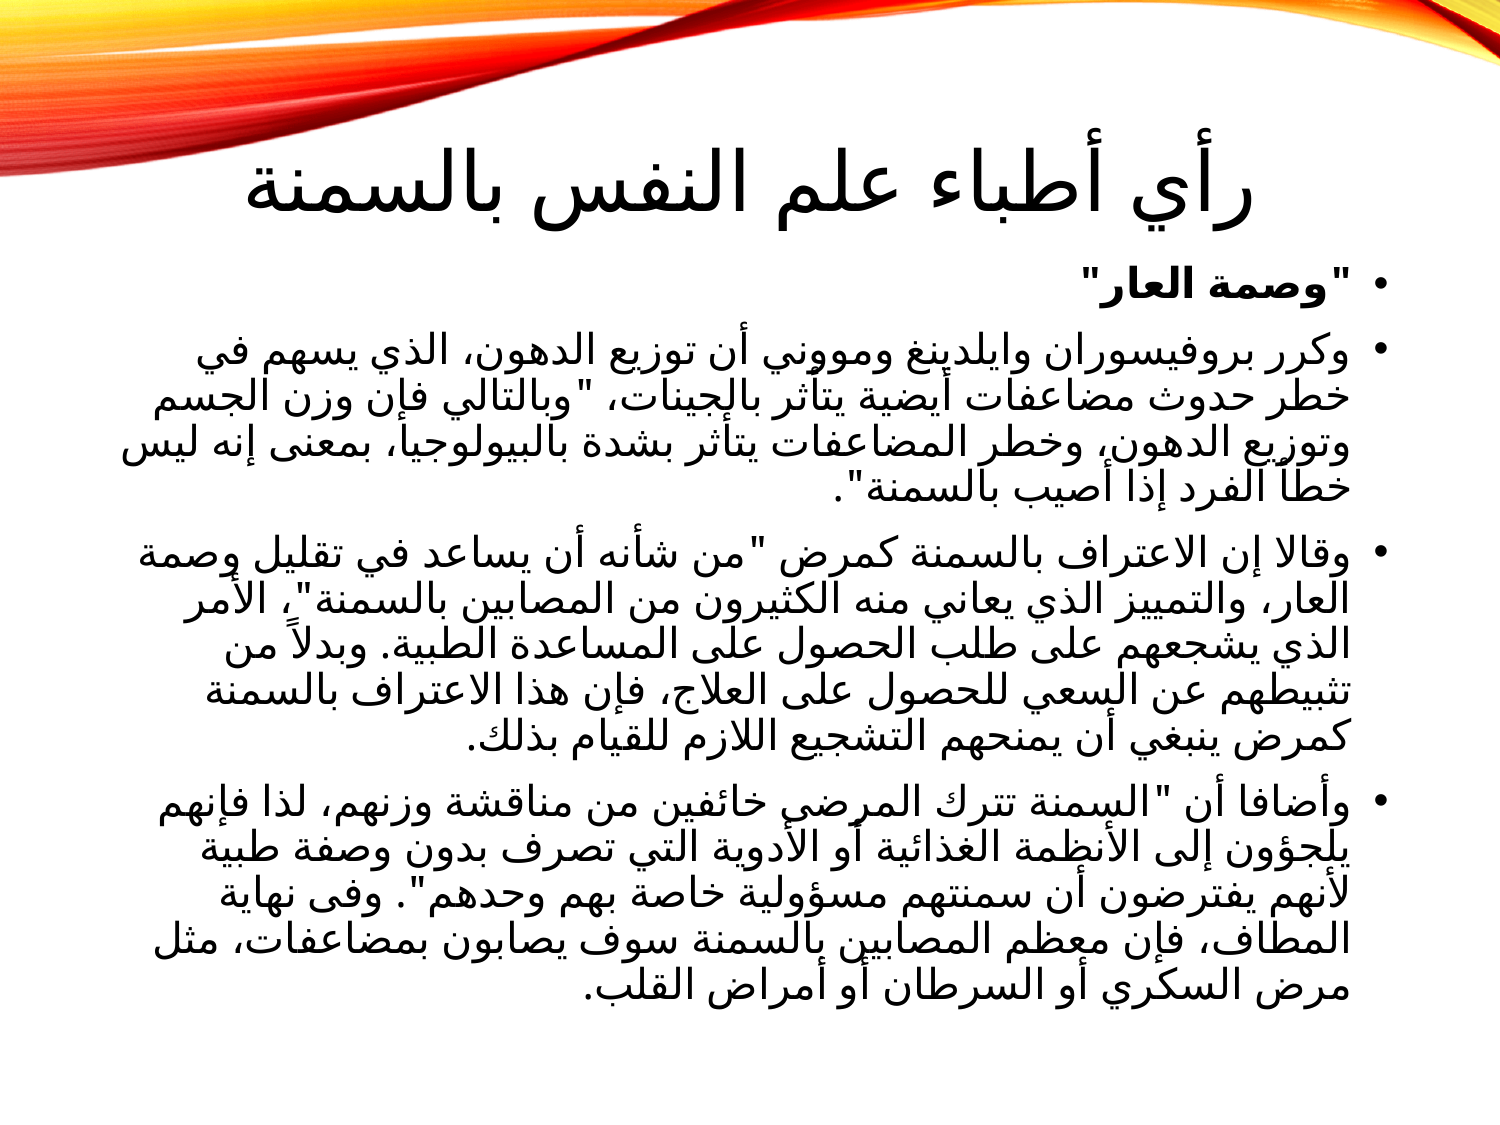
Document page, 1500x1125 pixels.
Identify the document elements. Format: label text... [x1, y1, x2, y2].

list "وصمة العار" وكرر بروفيسوران وايلدينغ ومووني أن توزيع الدهون، الذي يسهم في خطر حدوث مضاعفات أيضية يتأثر بالجينات، "وبالتالي فإن وزن الجسم وتوزيع الدهون، وخطر المضاعفات يتأثر بشدة بالبيولوجيا، بمعنى إنه ليس خطأ الفرد إذا أصيب بالسمنة". وقالا إن الاعتراف بالسمنة كمرض "من شأنه أن يساعد في تقليل وصمة العار، والتمييز الذي يعاني منه الكثيرون من المصابين بالسمنة"، الأمر الذي يشجعهم على طلب الحصول على المساعدة الطبية. وبدلاً من تثبيطهم عن السعي للحصول على العلاج، فإن هذا الاعتراف بالسمنة كمرض ينبغي أن يمنحهم التشجيع اللازم للقيام بذلك. وأضافا أن "السمنة تترك المرضى خائفين من مناقشة وزنهم، لذا فإنهم يلجؤون إلى الأنظمة الغذائية أو الأدوية التي تصرف بدون وصفة طبية لأنهم يفترضون أن سمنتهم مسؤولية خاصة بهم وحدهم". وفى نهاية المطاف، فإن معظم المصابين بالسمنة سوف يصابون بمضاعفات، مثل مرض السكري أو السرطان أو أمراض القلب. [97, 254, 1403, 1028]
title رأي أطباء علم النفس بالسمنة [226, 78, 1274, 254]
picture [0, 0, 1500, 178]
